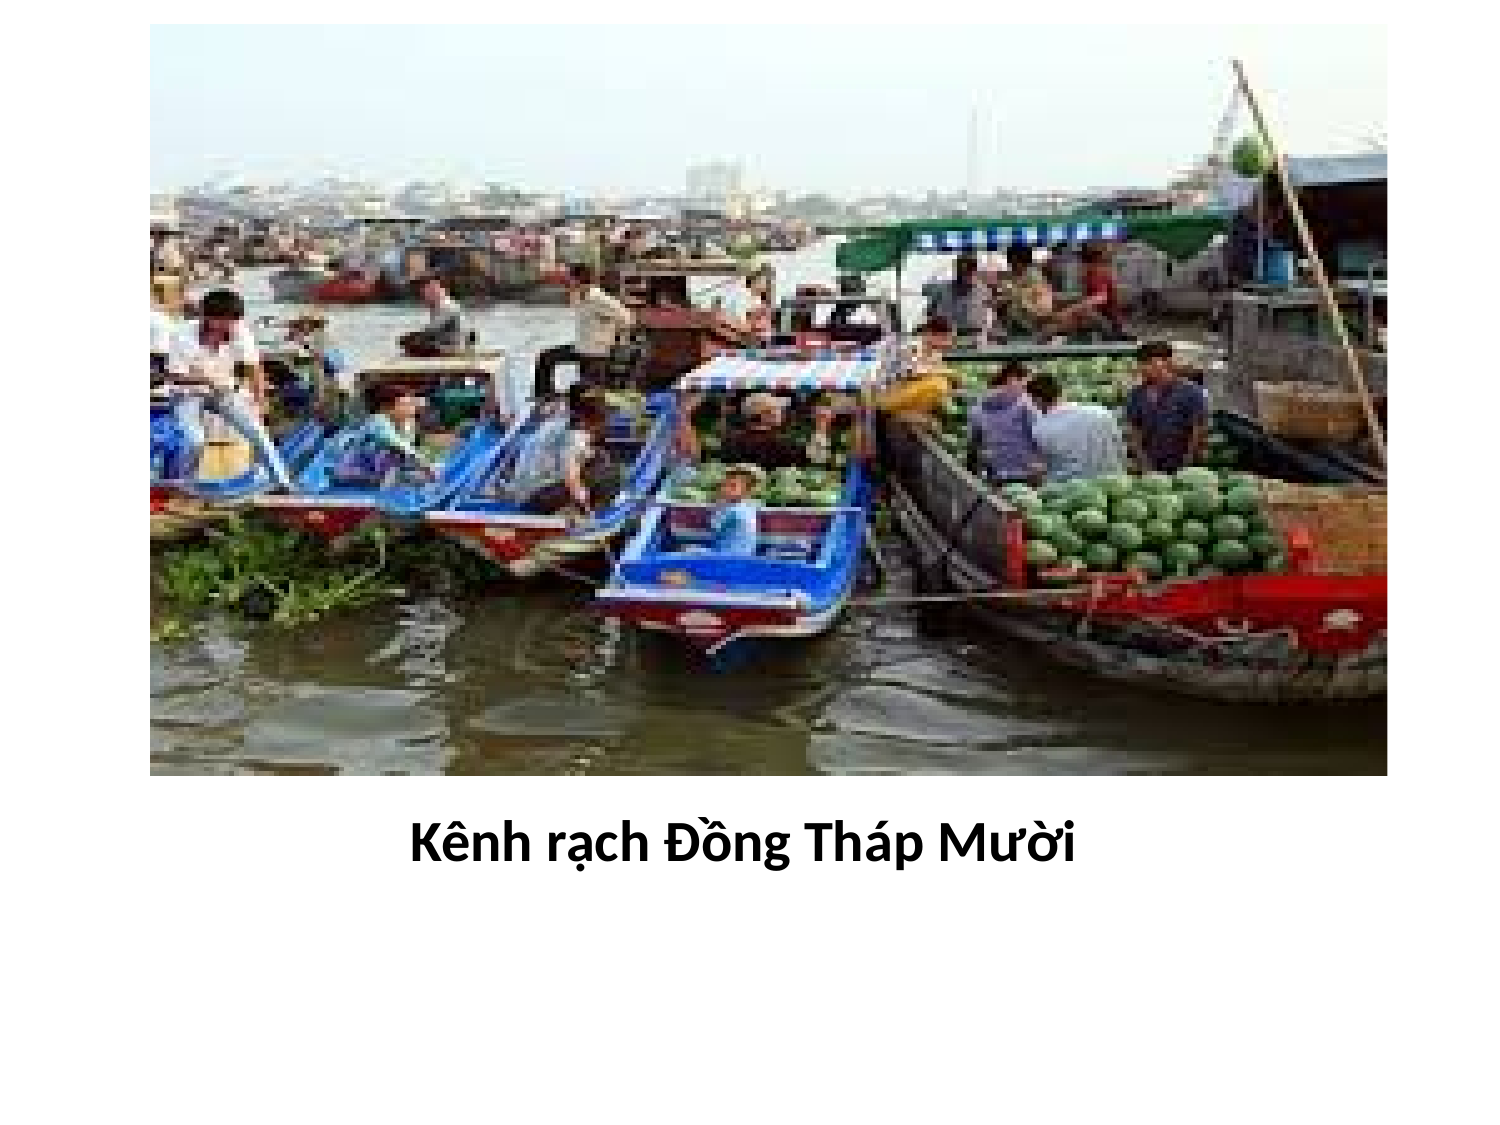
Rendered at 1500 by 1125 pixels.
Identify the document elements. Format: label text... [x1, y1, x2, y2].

title Kênh rạch Đồng Tháp Mười [294, 787, 1194, 881]
picture [149, 24, 1388, 776]
